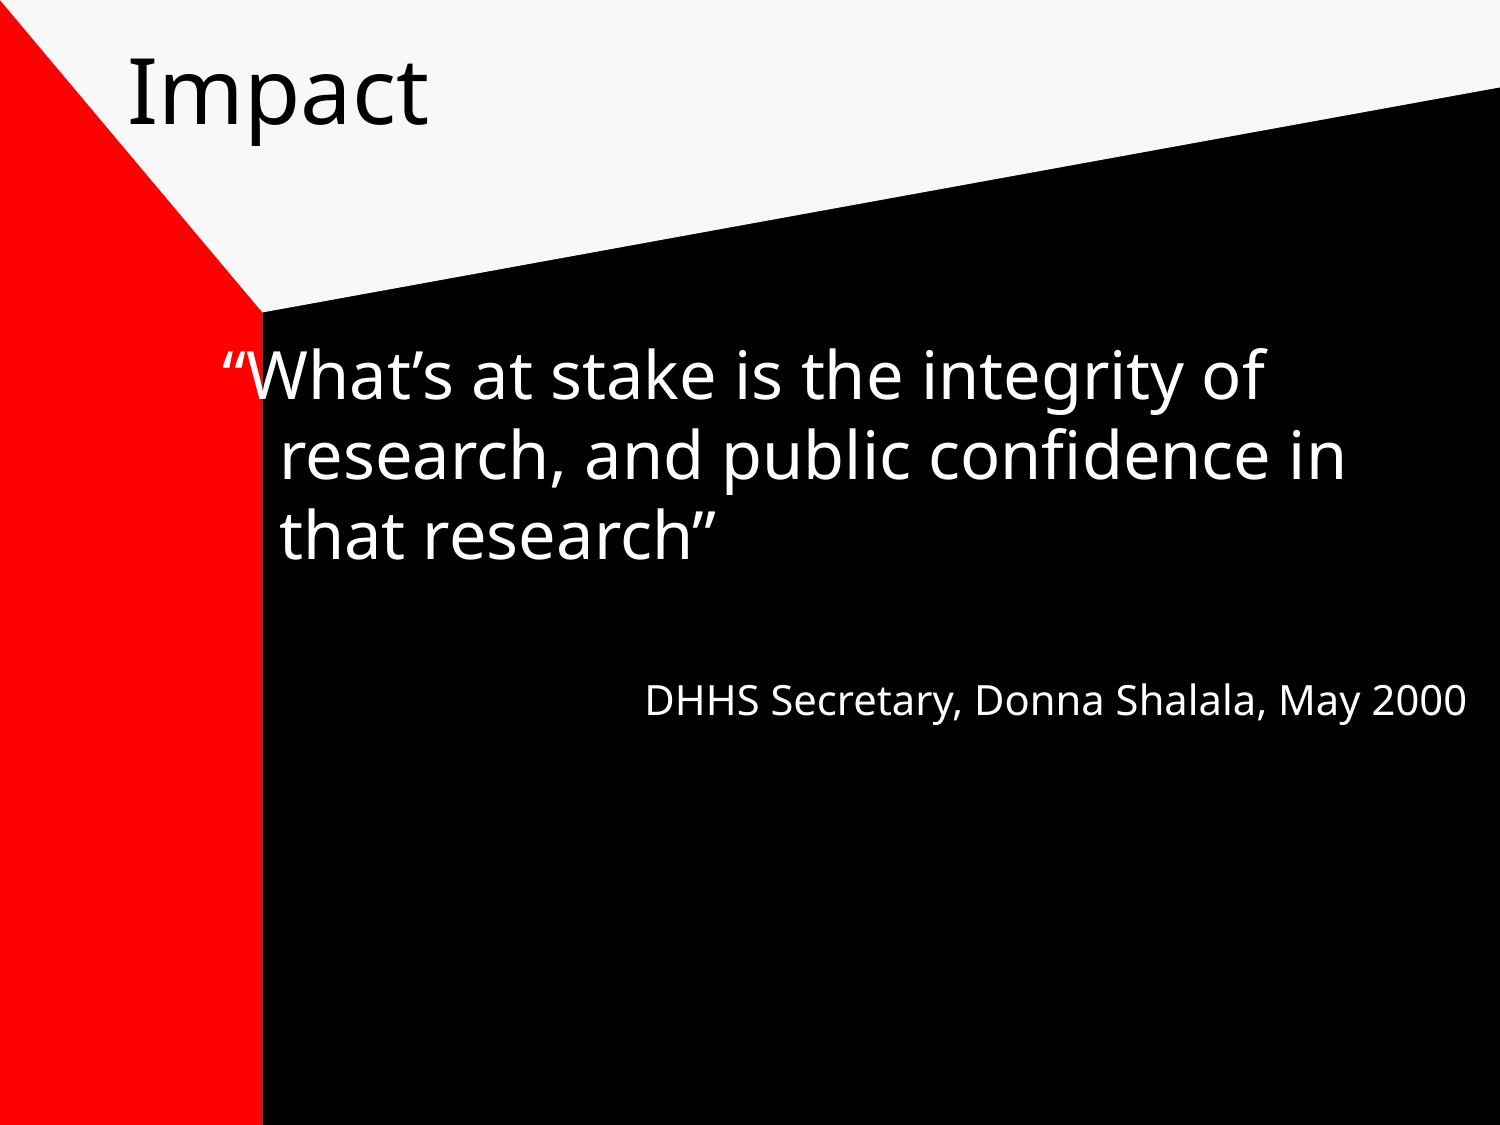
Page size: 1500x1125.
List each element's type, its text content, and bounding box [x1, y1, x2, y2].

title Impact [112, 24, 1388, 213]
list “What’s at stake is the integrity of research, and public confidence in that research” DHHS Secretary, Donna Shalala, May 2000 [207, 324, 1484, 1001]
